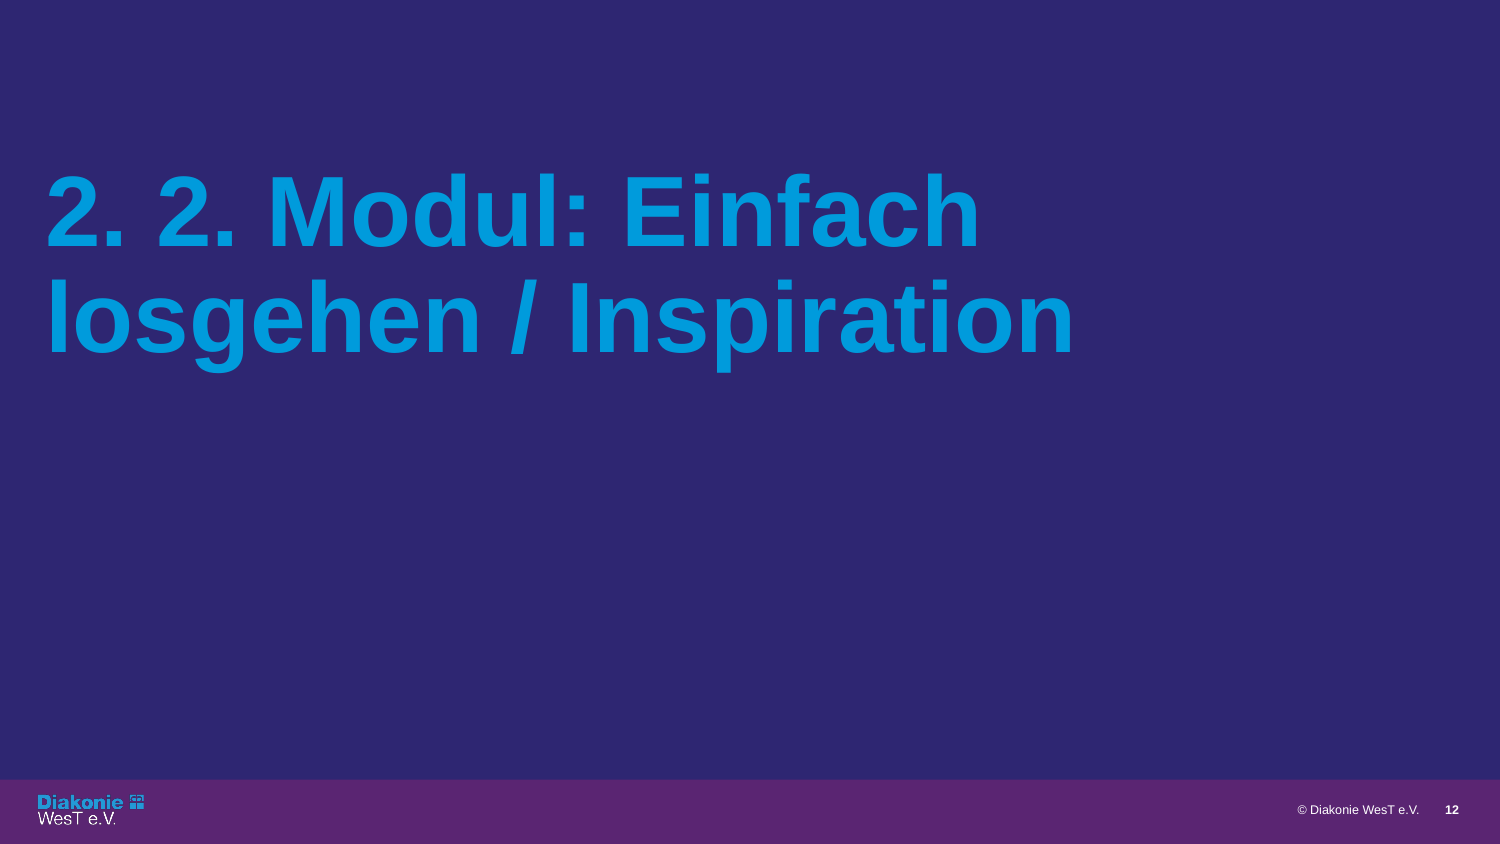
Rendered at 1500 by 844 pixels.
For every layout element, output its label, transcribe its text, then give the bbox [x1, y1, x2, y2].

title 2. 2. Modul: Einfach losgehen / Inspiration [30, 152, 1458, 496]
picture [34, 793, 147, 826]
slide_number 12 [1410, 794, 1474, 825]
footer © Diakonie WesT e.V. [934, 794, 1410, 825]
